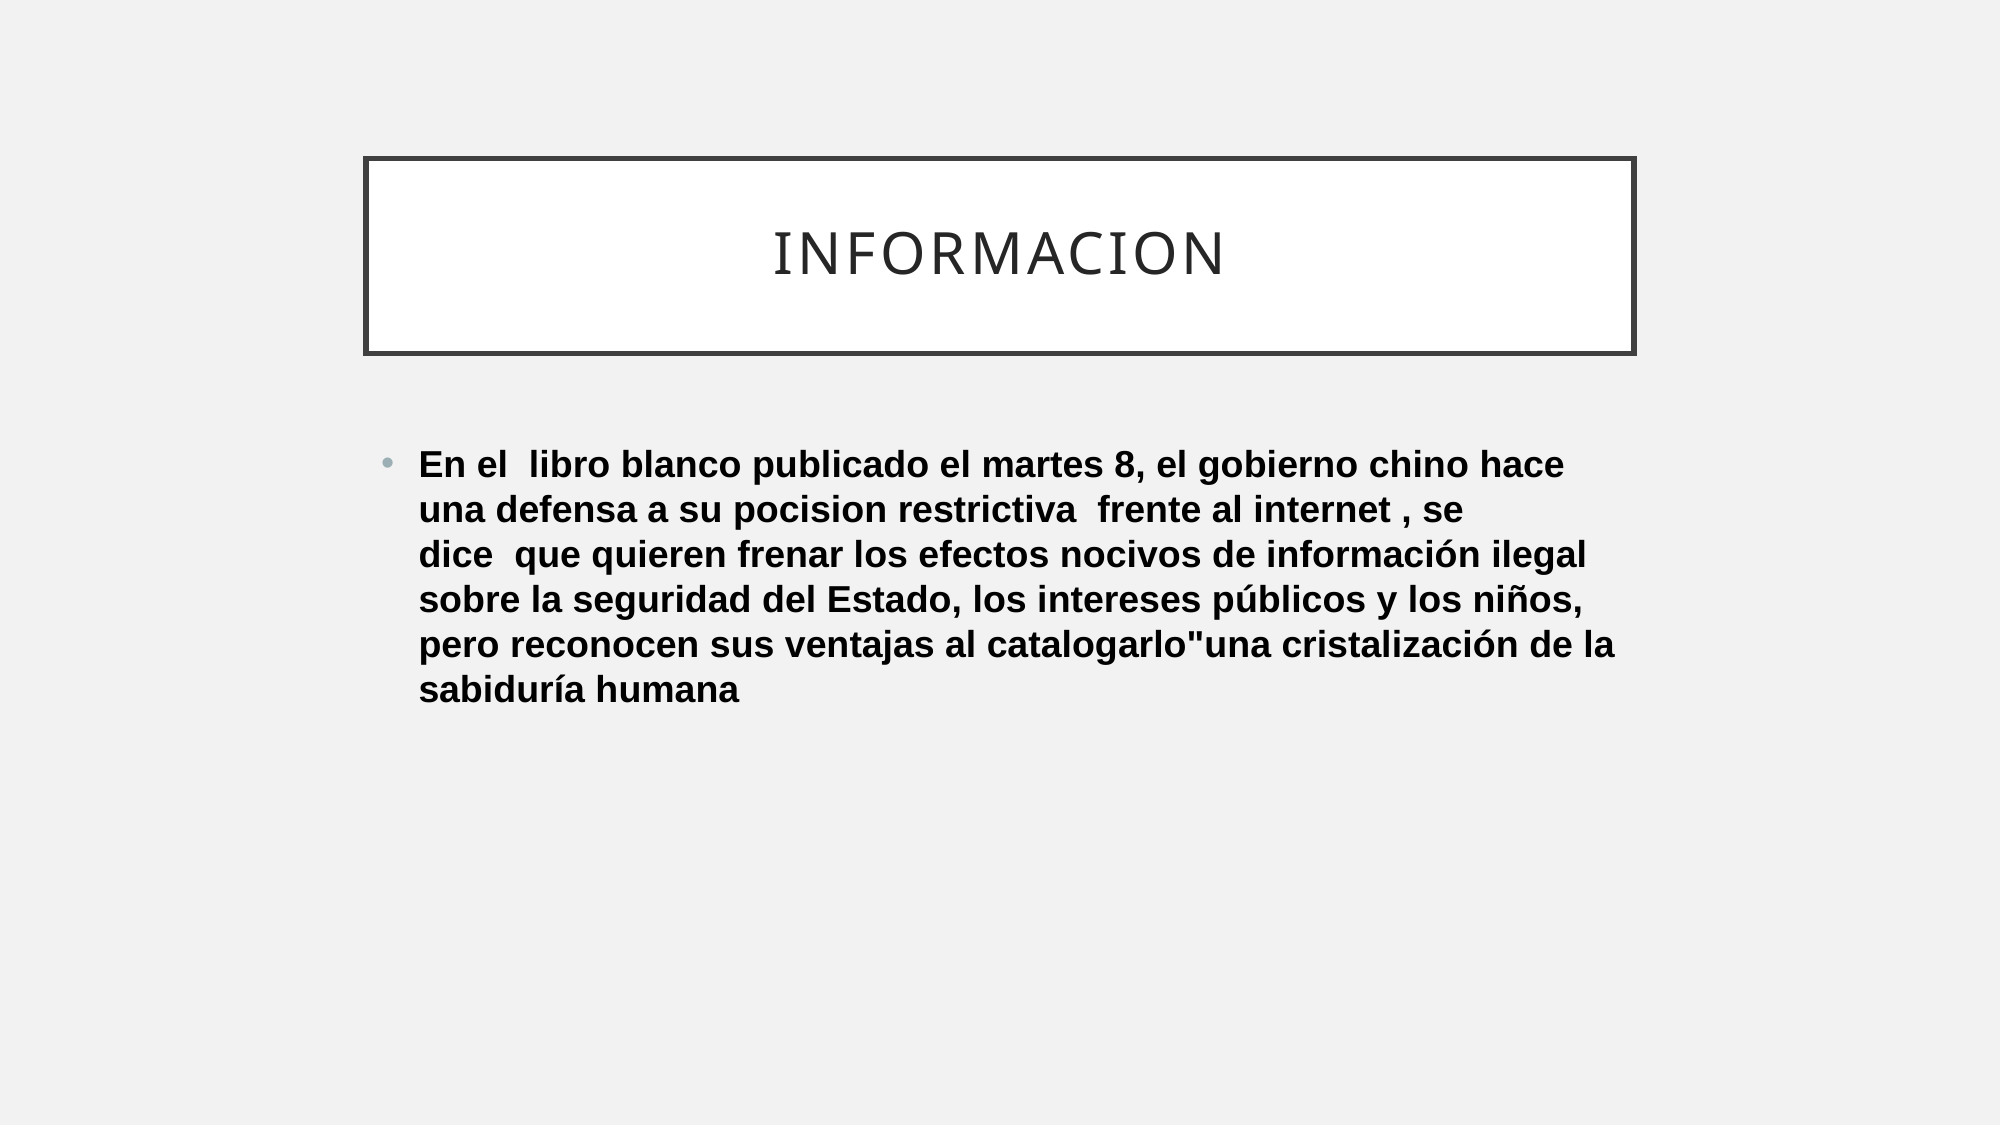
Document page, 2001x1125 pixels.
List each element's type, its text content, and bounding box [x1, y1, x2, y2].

list En el libro blanco publicado el martes 8, el gobierno chino hace una defensa a su pocision restrictiva frente al internet , se dice que quieren frenar los efectos nocivos de información ilegal sobre la seguridad del Estado, los intereses públicos y los niños, pero reconocen sus ventajas al catalogarlo"una cristalización de la sabiduría humana [366, 432, 1634, 942]
title Informacion [363, 156, 1637, 356]
